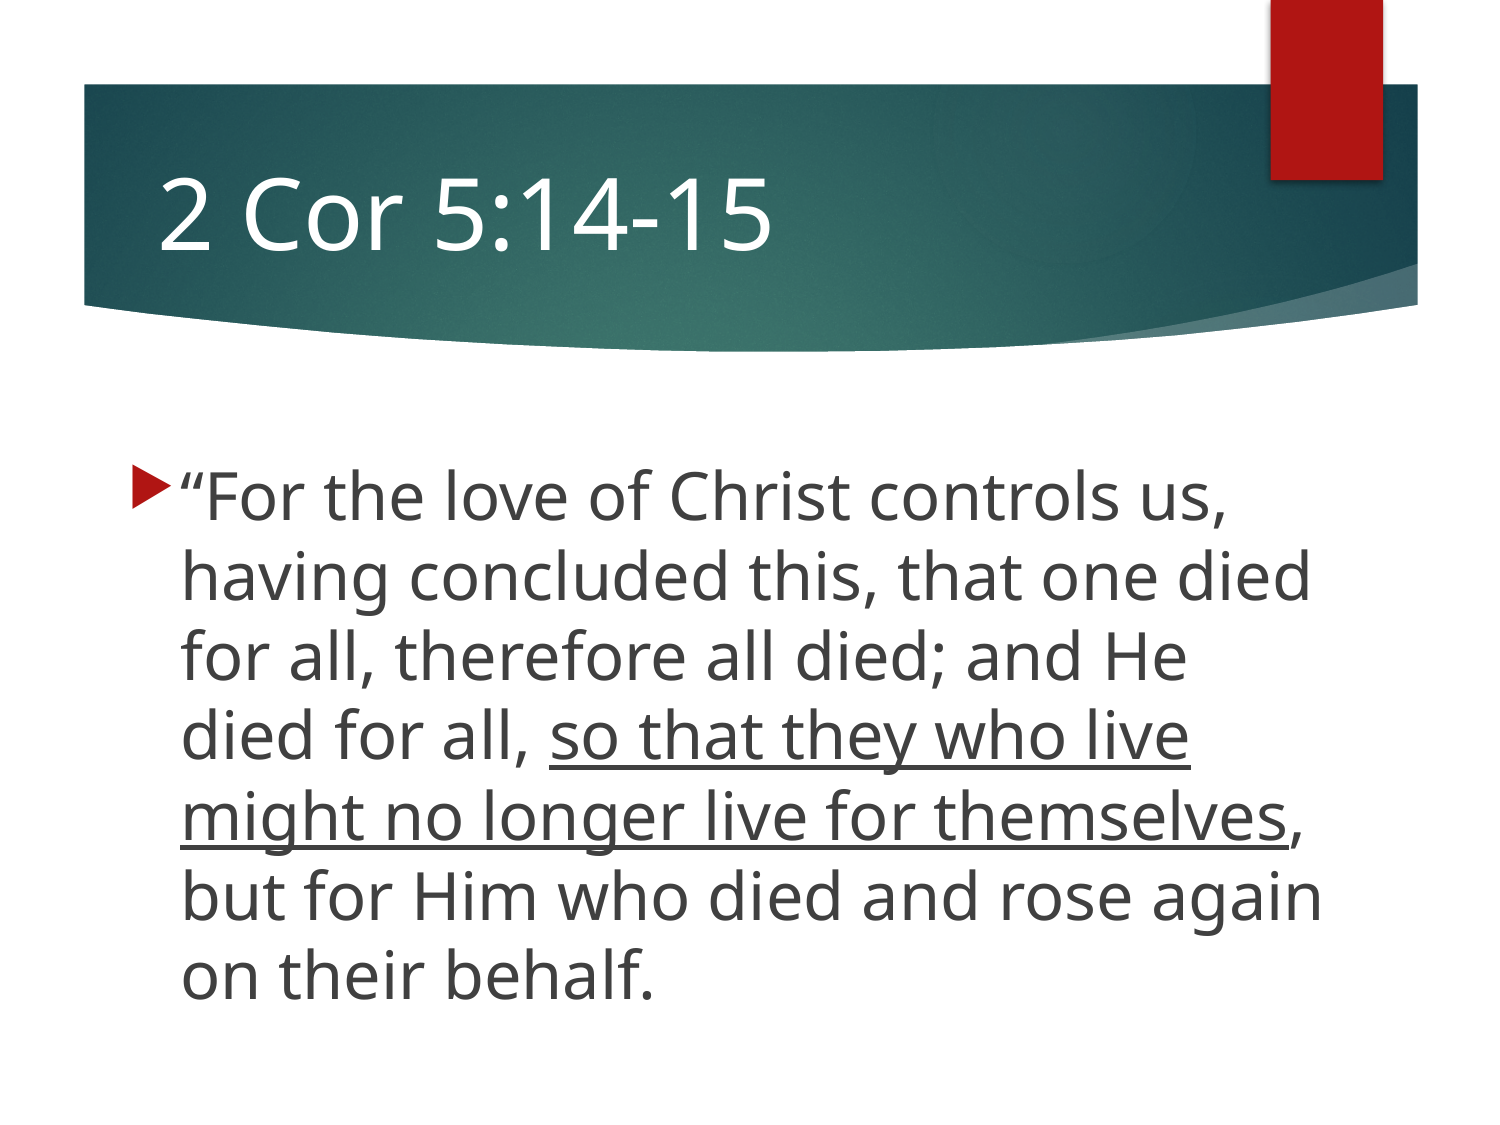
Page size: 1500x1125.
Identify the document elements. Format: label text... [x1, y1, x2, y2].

title 2 Cor 5:14-15 [142, 152, 1183, 269]
list “For the love of Christ controls us, having concluded this, that one died for all, therefore all died; and He died for all, so that they who live might no longer live for themselves, but for Him who died and rose again on their behalf. [112, 446, 1358, 1030]
